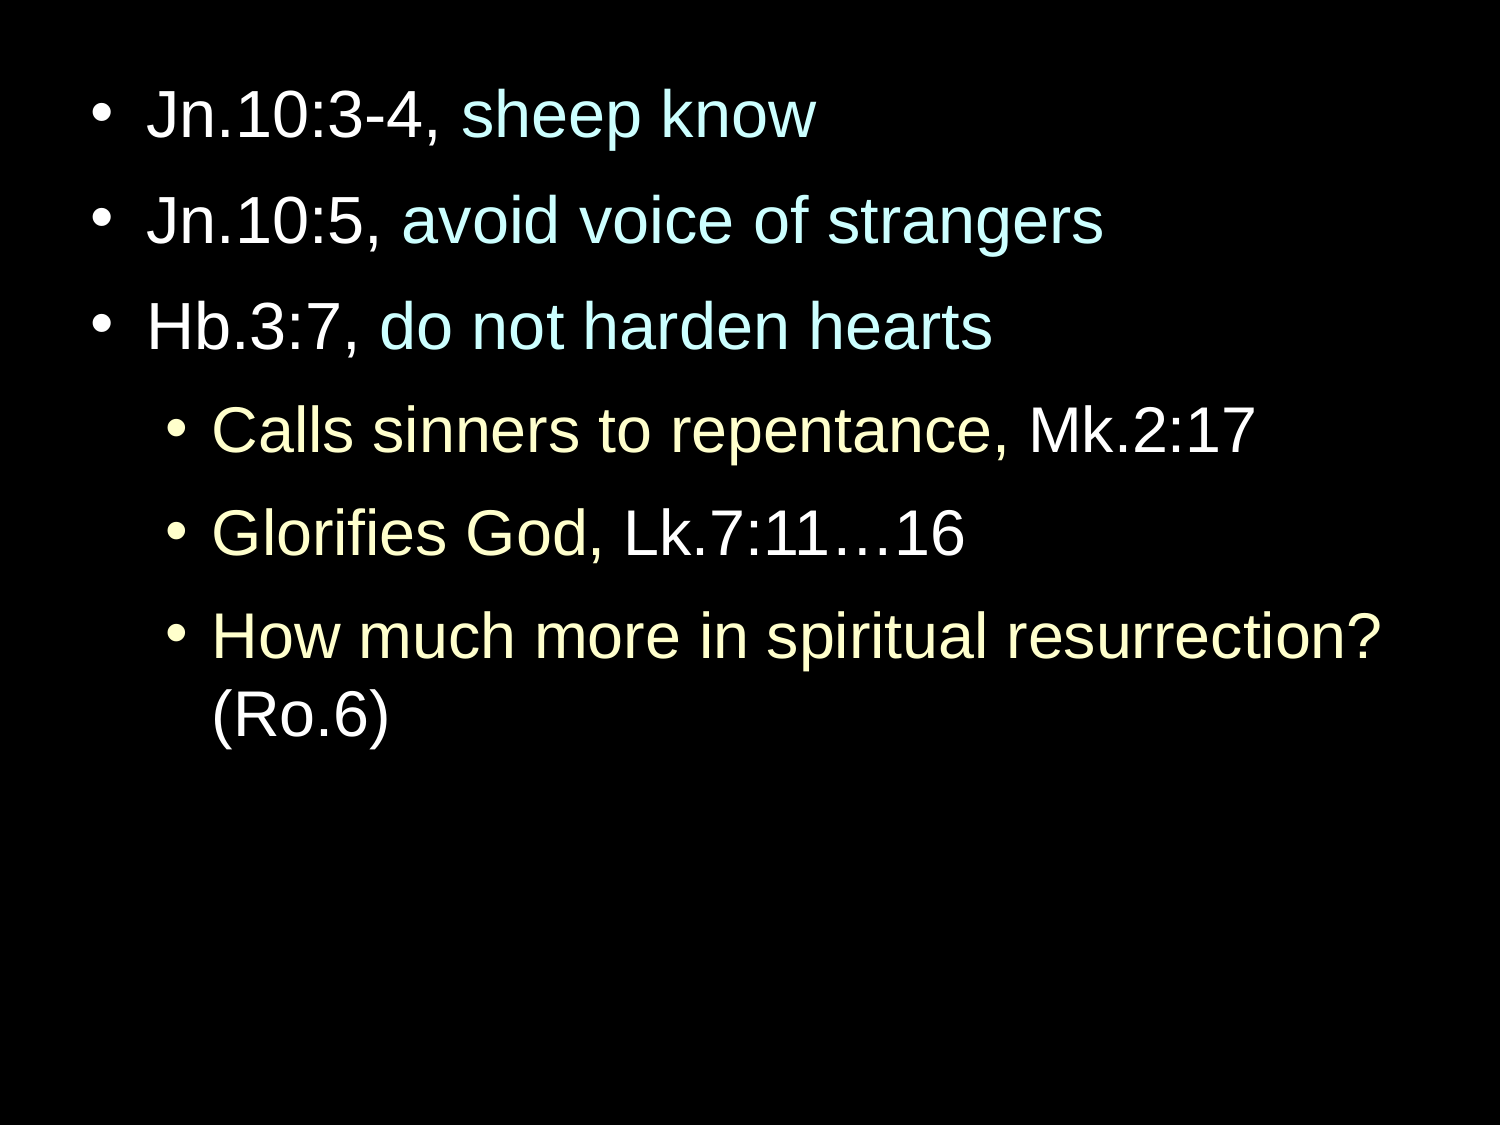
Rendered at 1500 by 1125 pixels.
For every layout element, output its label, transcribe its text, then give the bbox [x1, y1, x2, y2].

list Jn.10:3-4, sheep know Jn.10:5, avoid voice of strangers Hb.3:7, do not harden hearts Calls sinners to repentance, Mk.2:17 Glorifies God, Lk.7:11…16 How much more in spiritual resurrection? (Ro.6) [75, 63, 1425, 1044]
